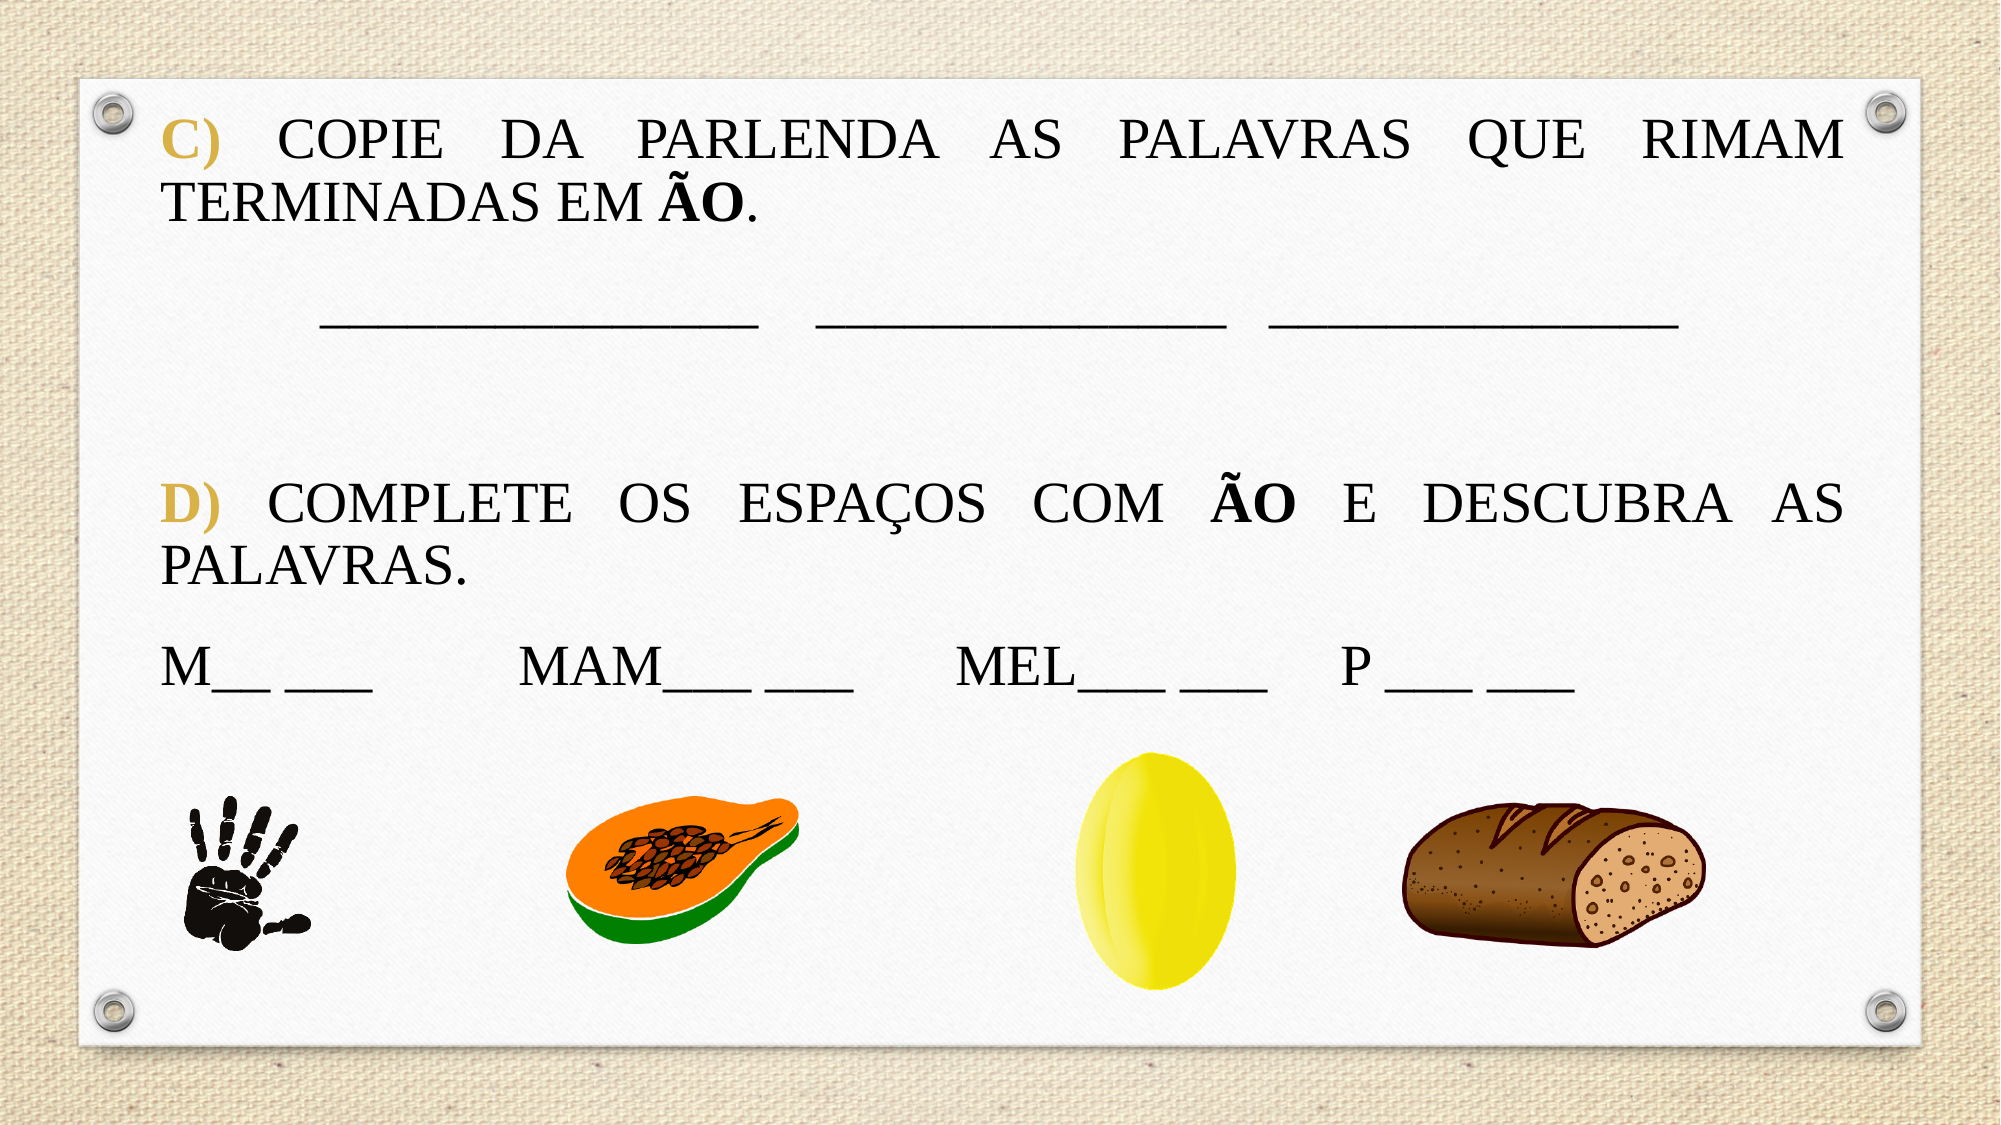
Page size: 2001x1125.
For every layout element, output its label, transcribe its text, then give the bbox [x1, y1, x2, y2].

picture [184, 796, 311, 951]
picture [0, 0, 2001, 1125]
picture [1402, 799, 1706, 951]
picture [566, 796, 799, 944]
text_box C) COPIE DA PARLENDA AS PALAVRAS QUE RIMAM TERMINADAS EM ÃO. _______________ ______________ ______________ D) COMPLETE OS ESPAÇOS COM ÃO E DESCUBRA AS PALAVRAS. M__ ___ MAM___ ___ MEL___ ___ P ___ ___ [145, 100, 1862, 1125]
picture [938, 732, 1378, 1008]
